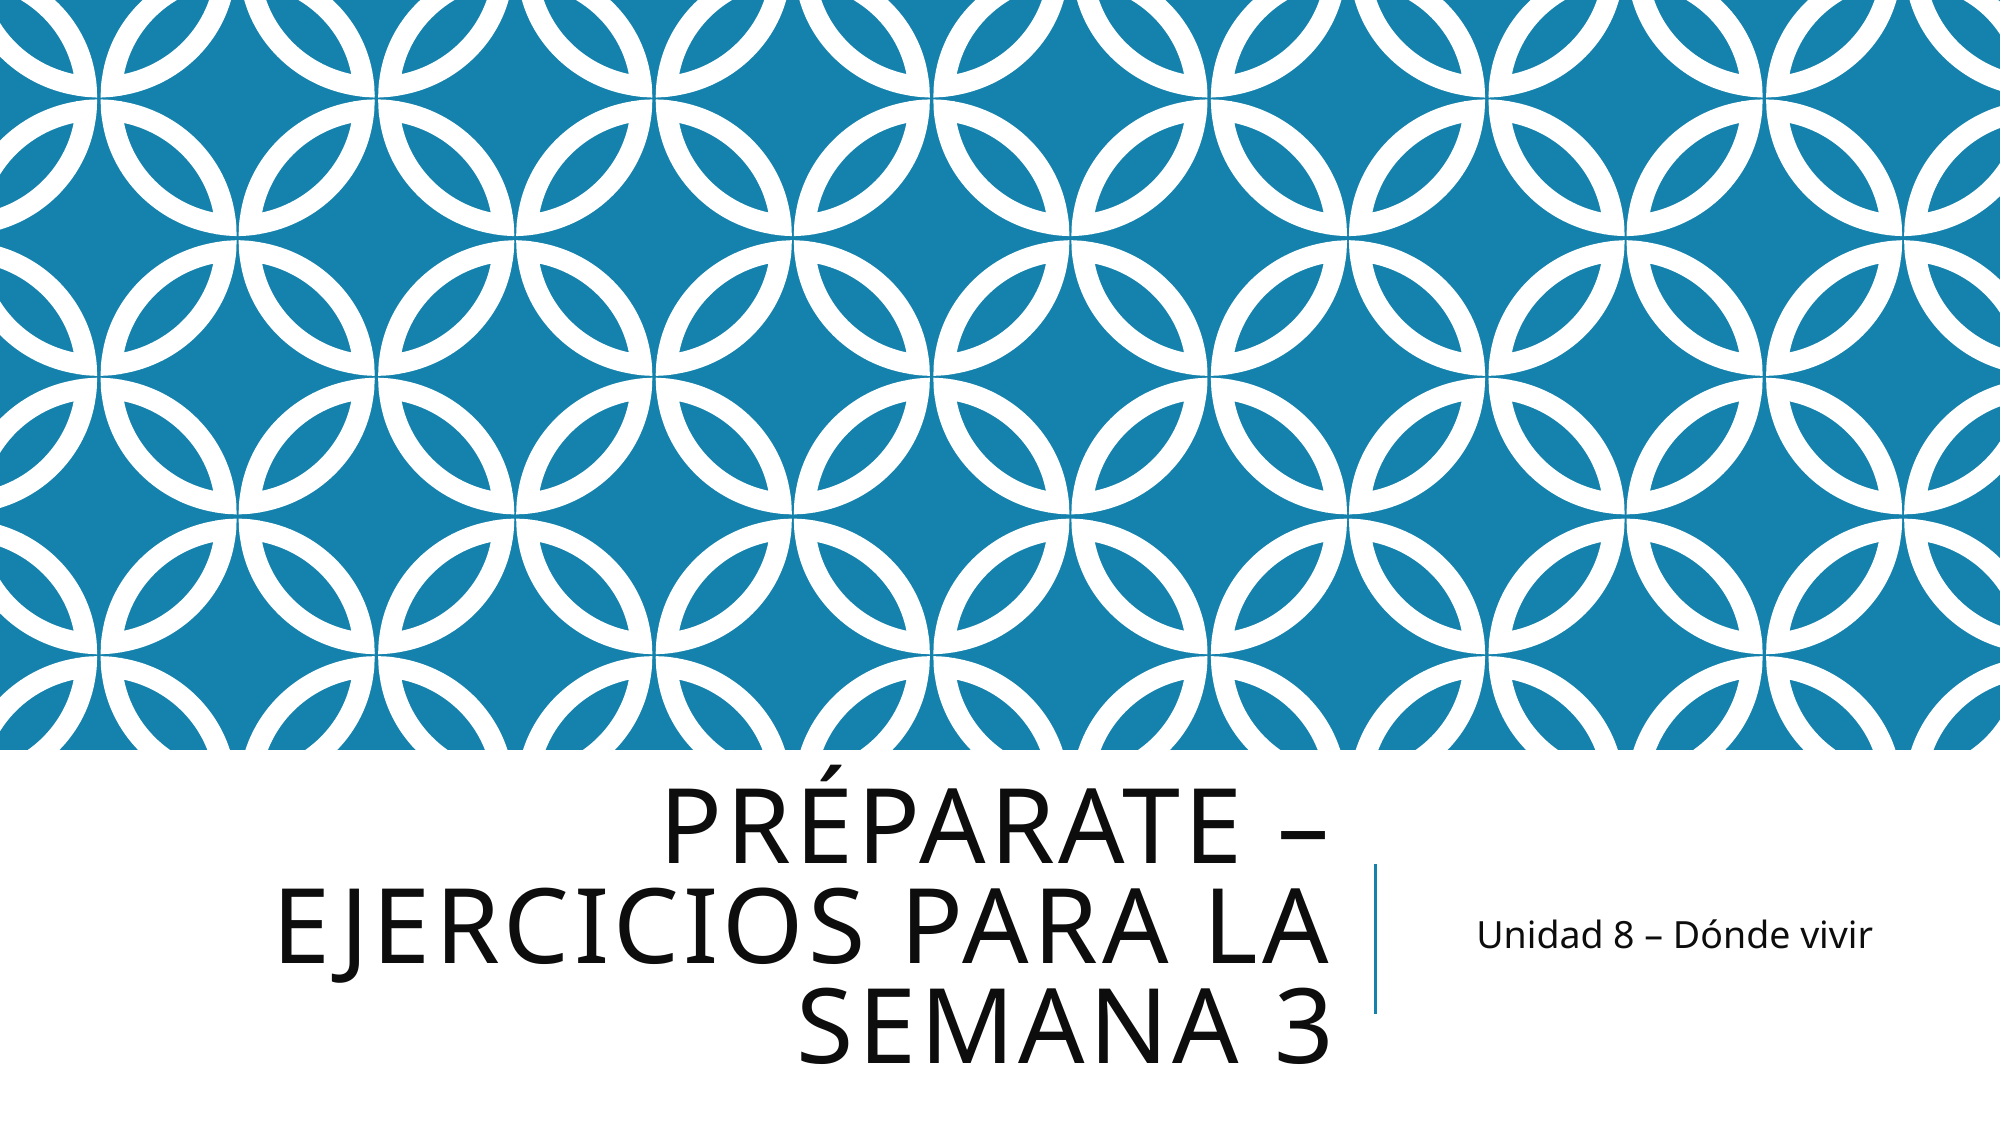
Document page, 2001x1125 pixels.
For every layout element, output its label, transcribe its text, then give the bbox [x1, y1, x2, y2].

subtitle Unidad 8 – Dónde vivir [1412, 813, 1938, 1054]
title PréParate – Ejercicios PArA La Semana 3 [75, 813, 1350, 1054]
